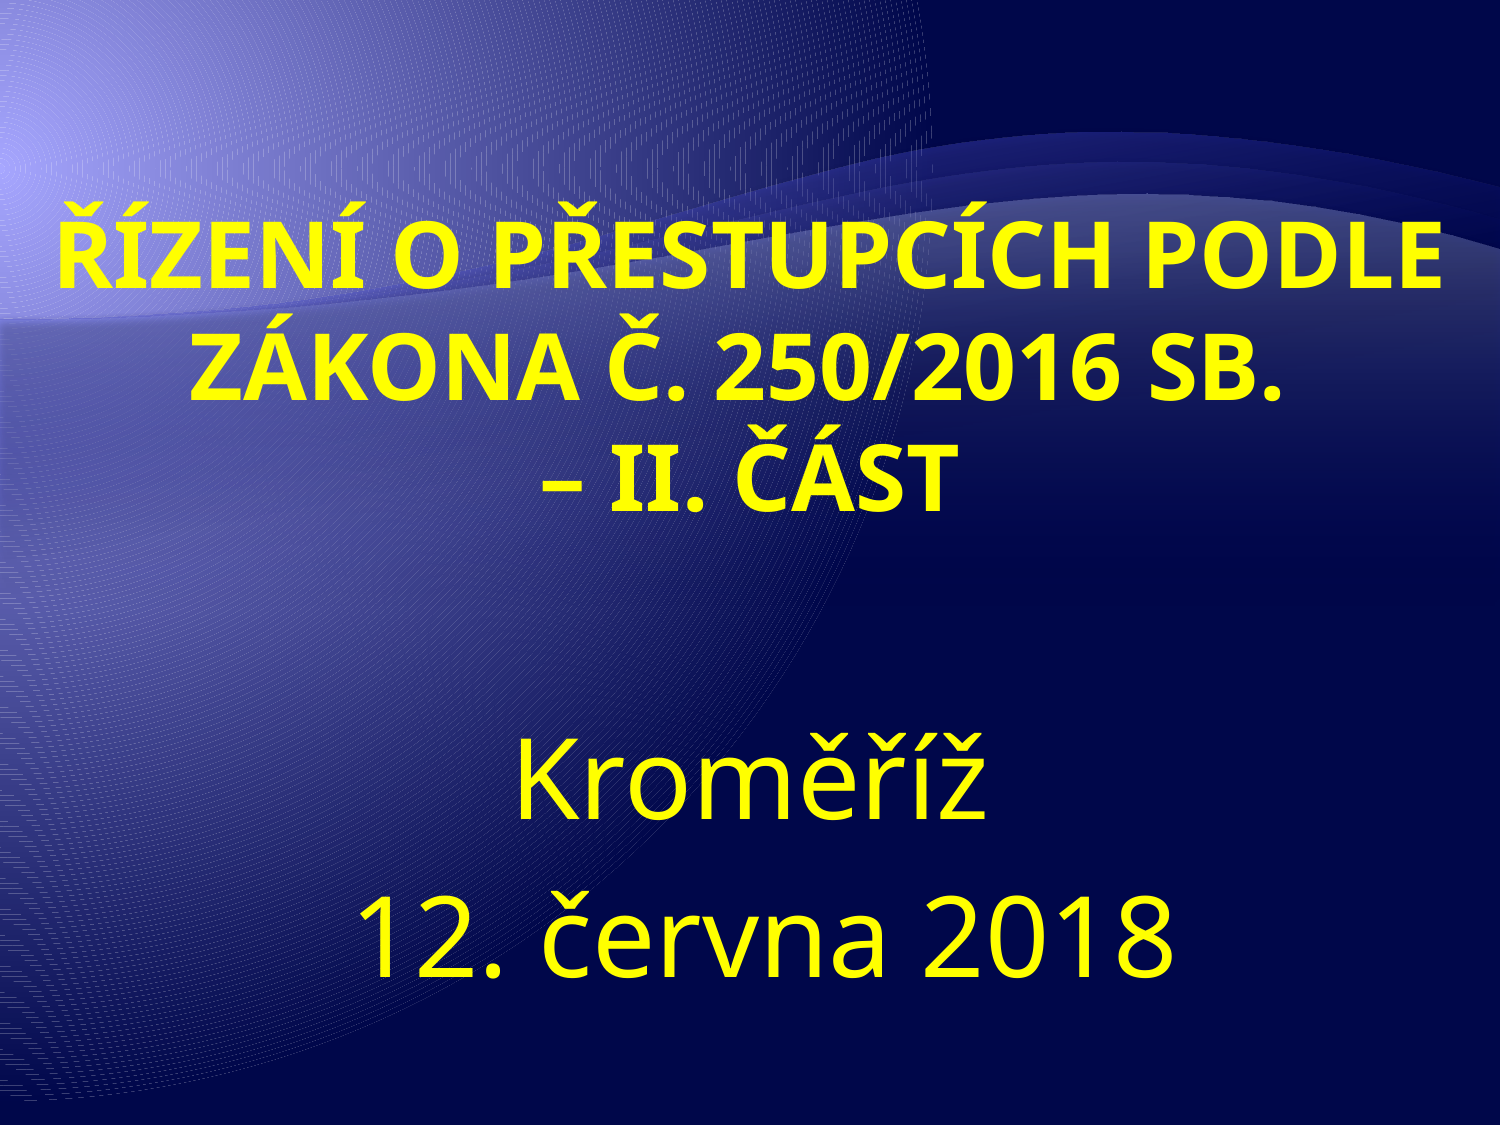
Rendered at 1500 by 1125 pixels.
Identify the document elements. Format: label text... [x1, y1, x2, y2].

title Řízení o přestupcích podle zákona č. 250/2016 Sb. – II. část [17, 196, 1483, 598]
subtitle Kroměříž 12. června 2018 [82, 680, 1447, 1000]
